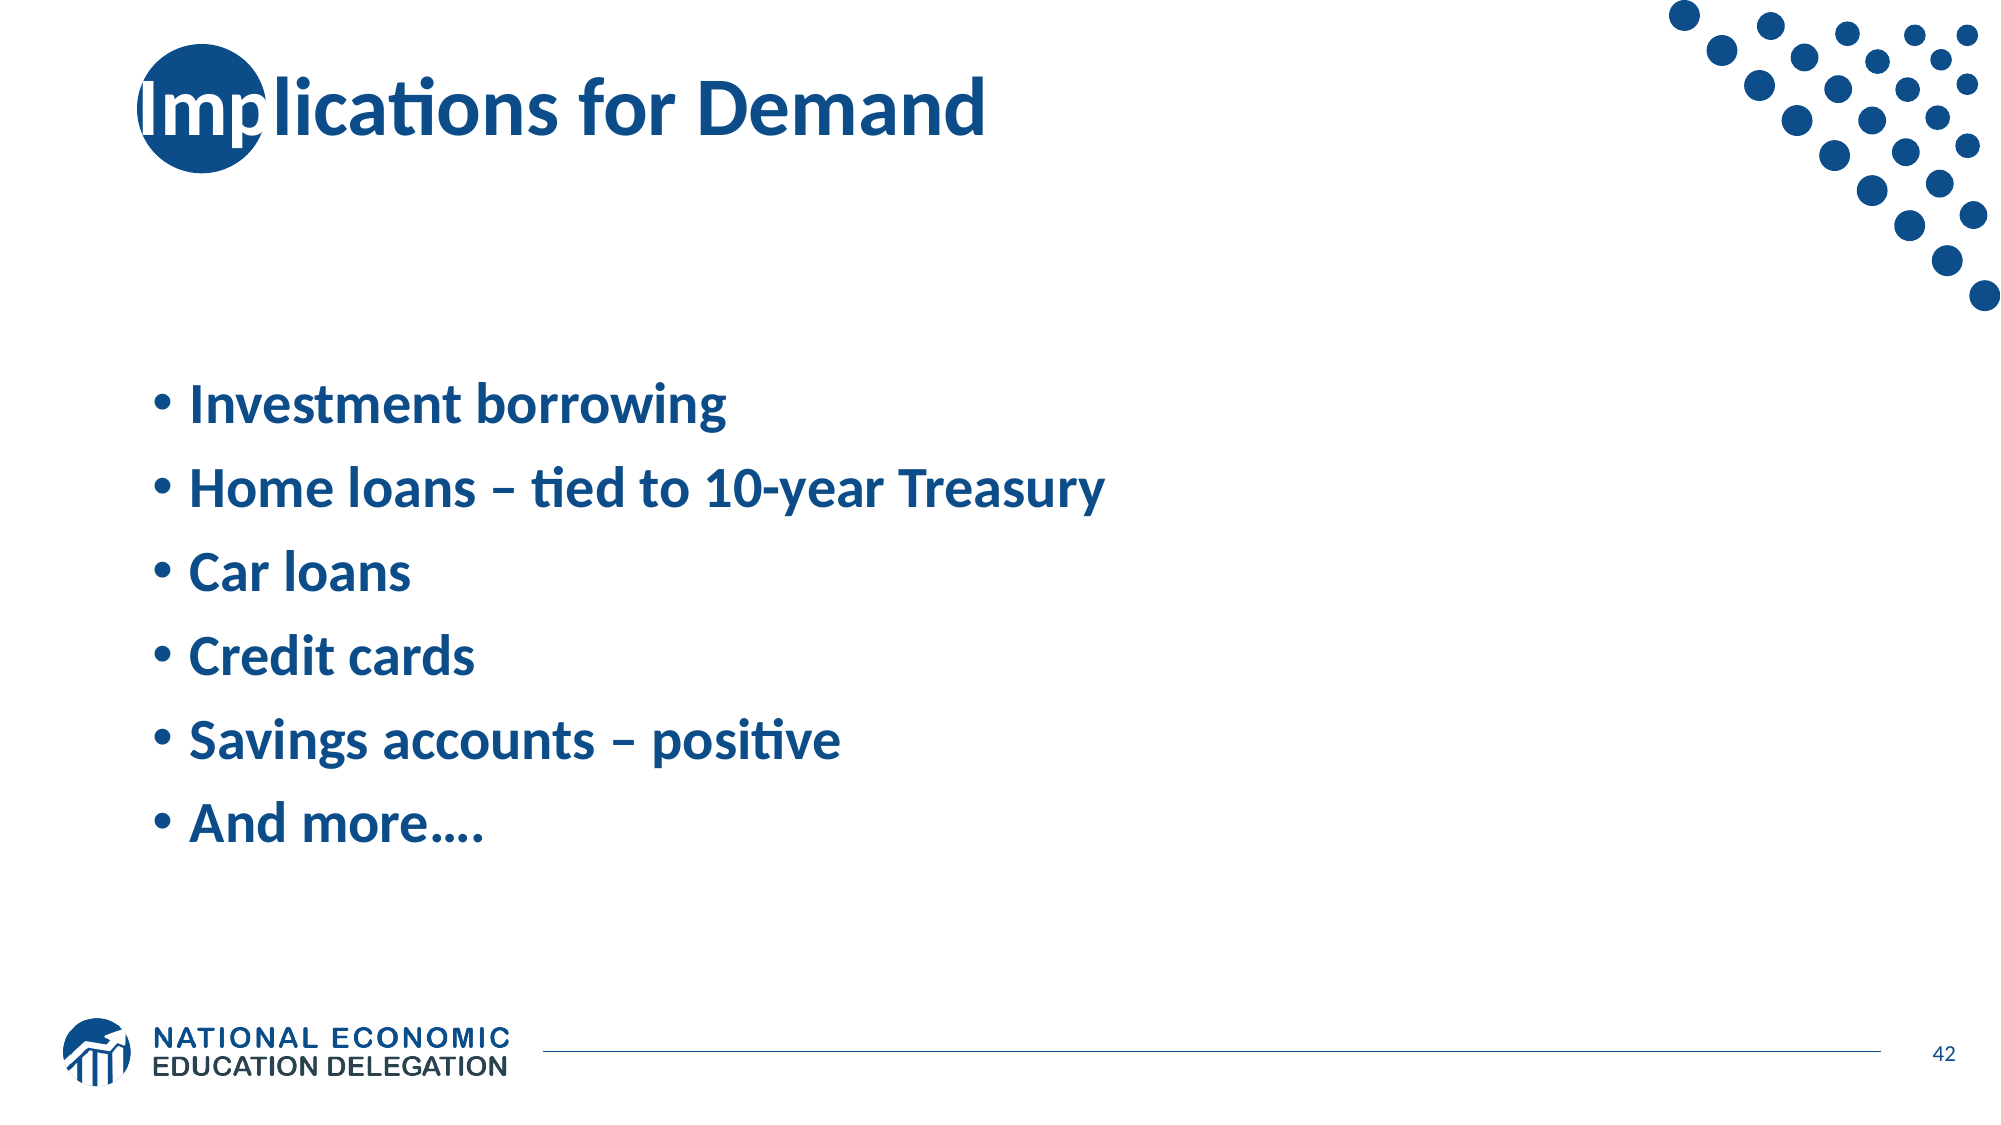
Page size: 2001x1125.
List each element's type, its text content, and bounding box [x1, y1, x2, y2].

picture [55, 1013, 520, 1091]
title Implications for Demand [123, 0, 1848, 218]
slide_number 42 [1521, 1022, 1972, 1082]
list Investment borrowing Home loans – tied to 10-year Treasury Car loans Credit cards Savings accounts – positive And more…. [137, 257, 1863, 972]
